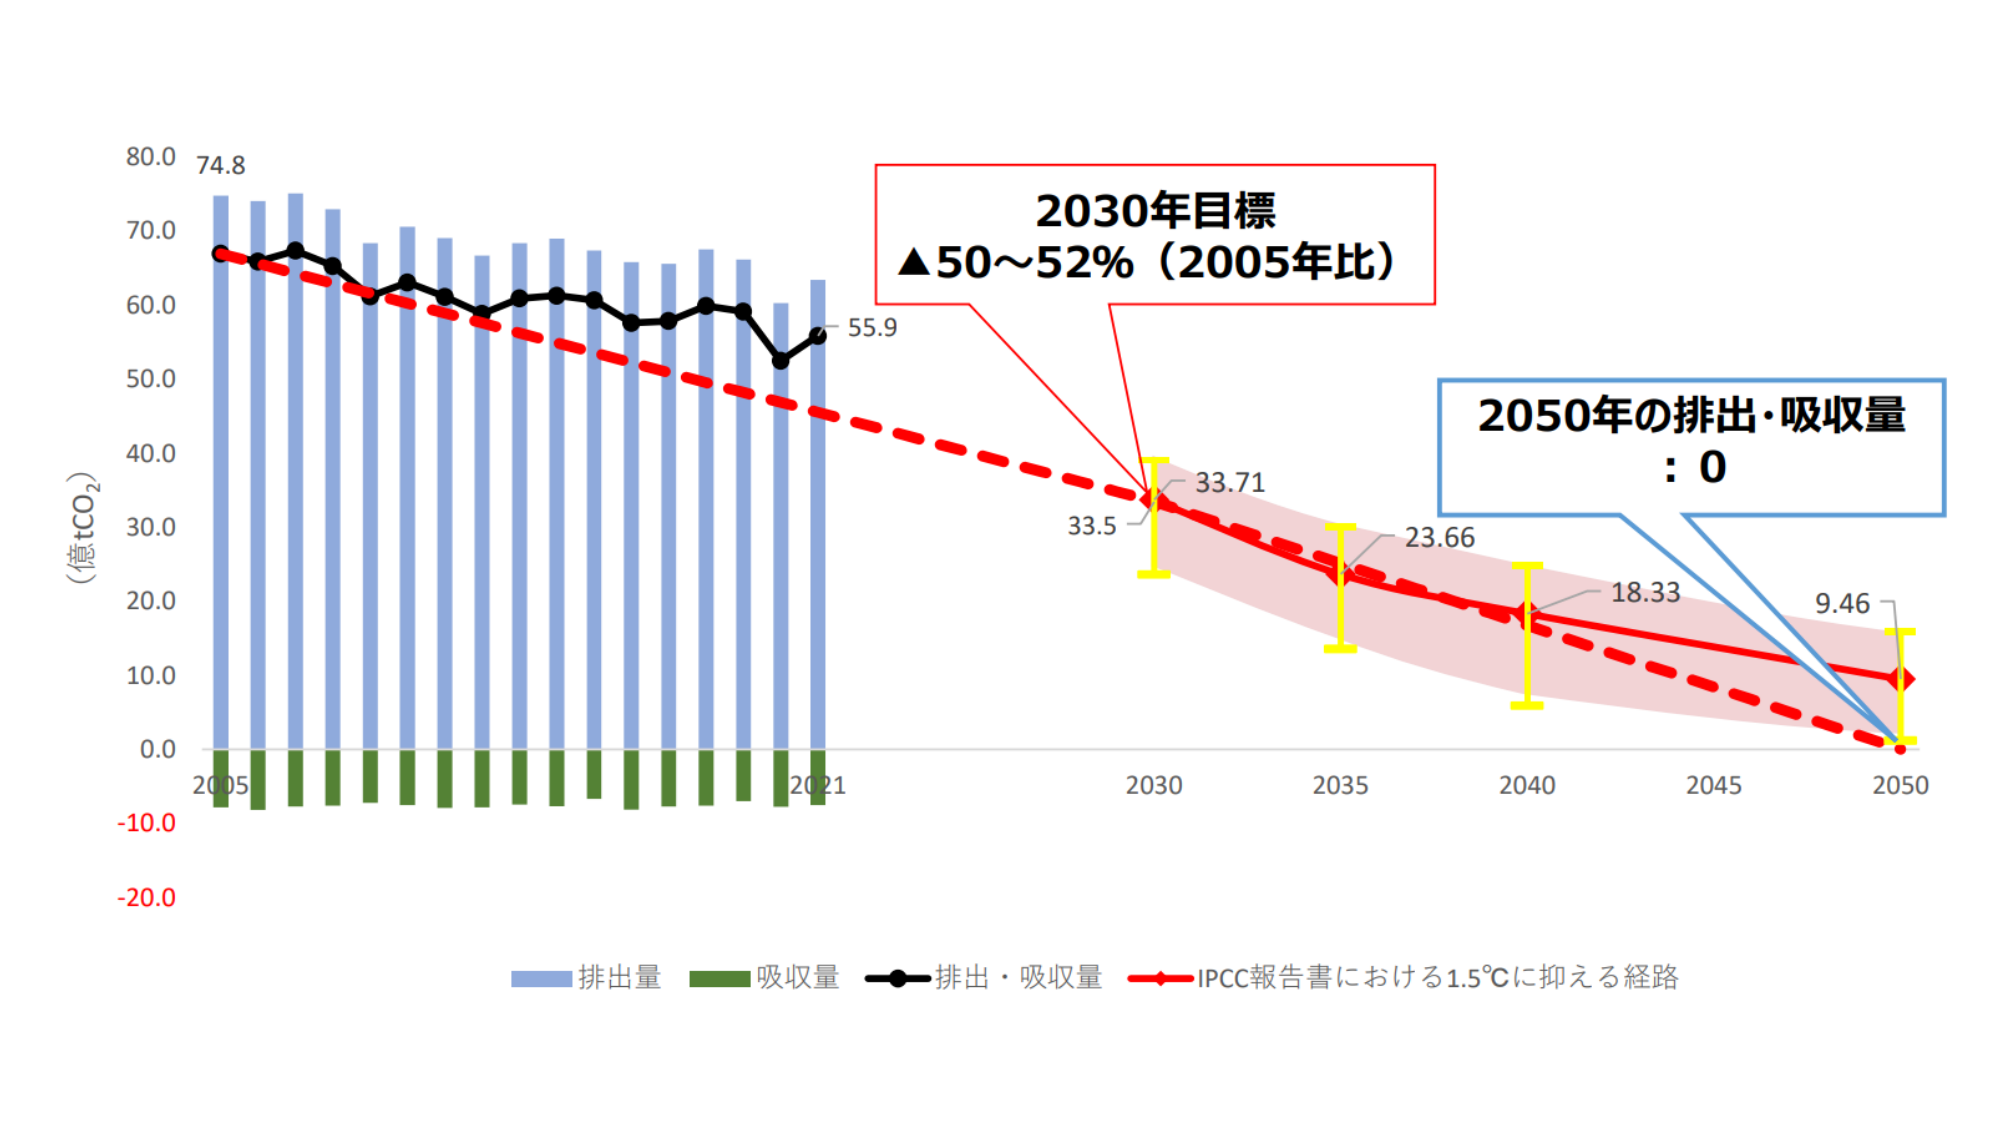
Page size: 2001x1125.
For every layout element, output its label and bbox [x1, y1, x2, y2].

picture [38, 129, 1962, 996]
